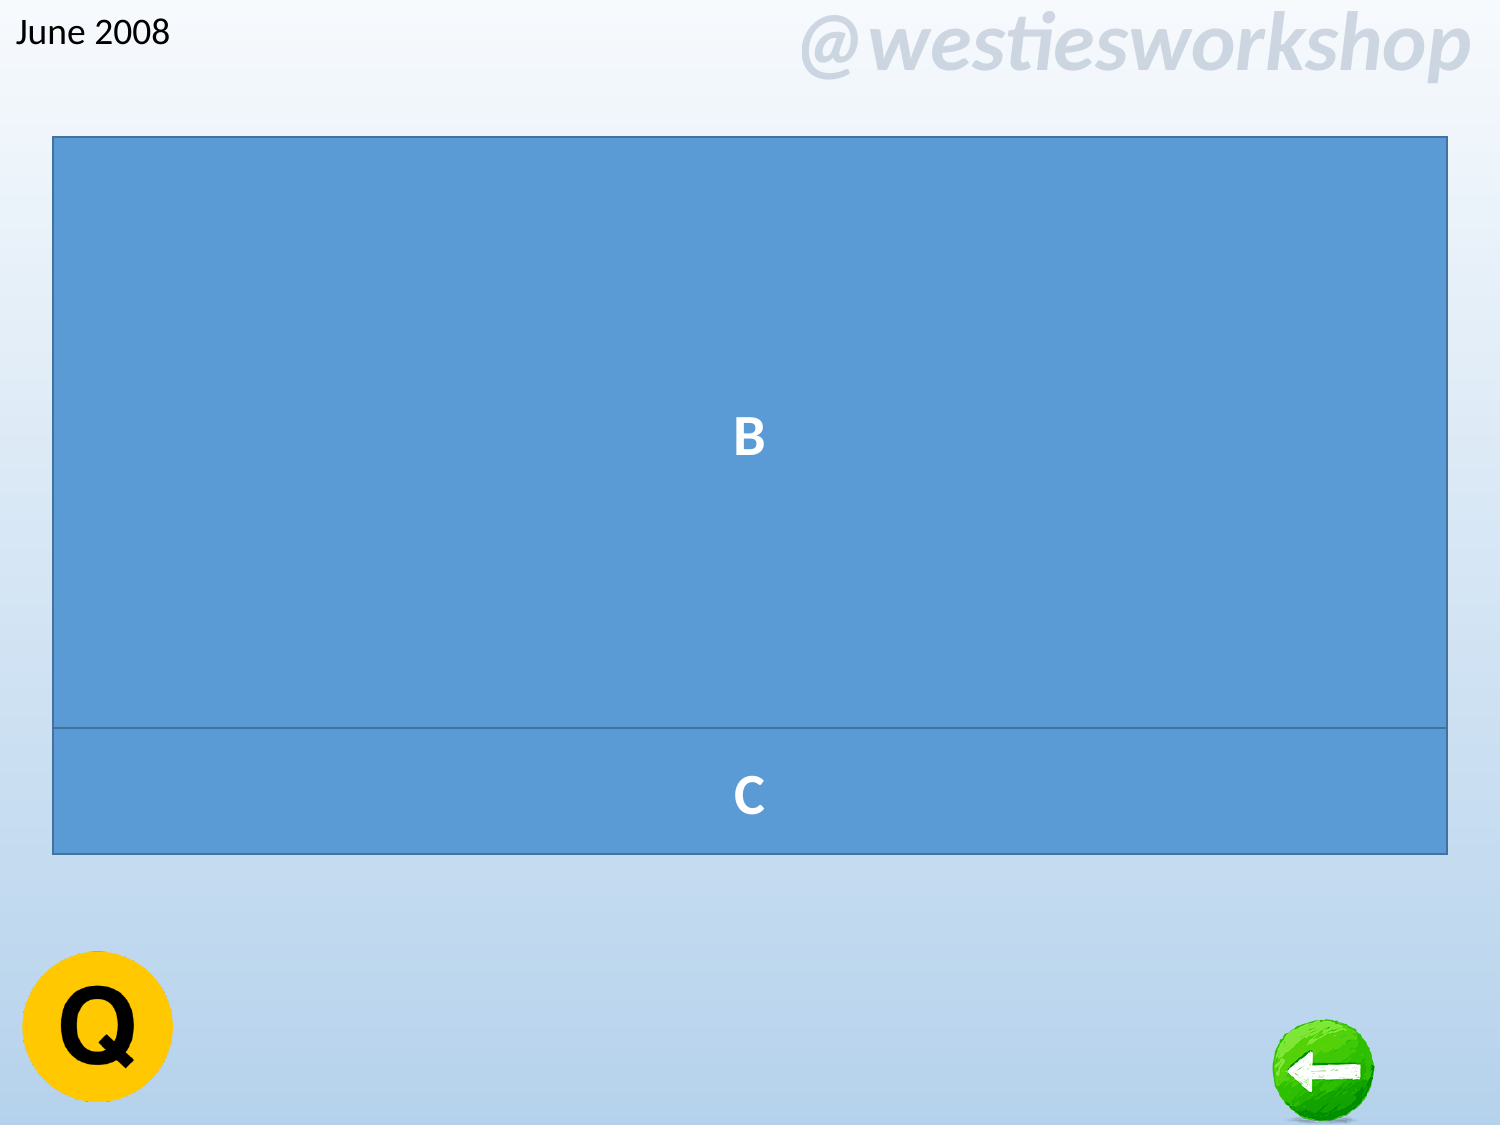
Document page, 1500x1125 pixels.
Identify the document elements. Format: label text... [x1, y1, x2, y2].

text_box June 2008 [1, 0, 186, 60]
picture [1270, 1019, 1376, 1125]
picture [0, 928, 197, 1125]
picture [53, 137, 1447, 855]
